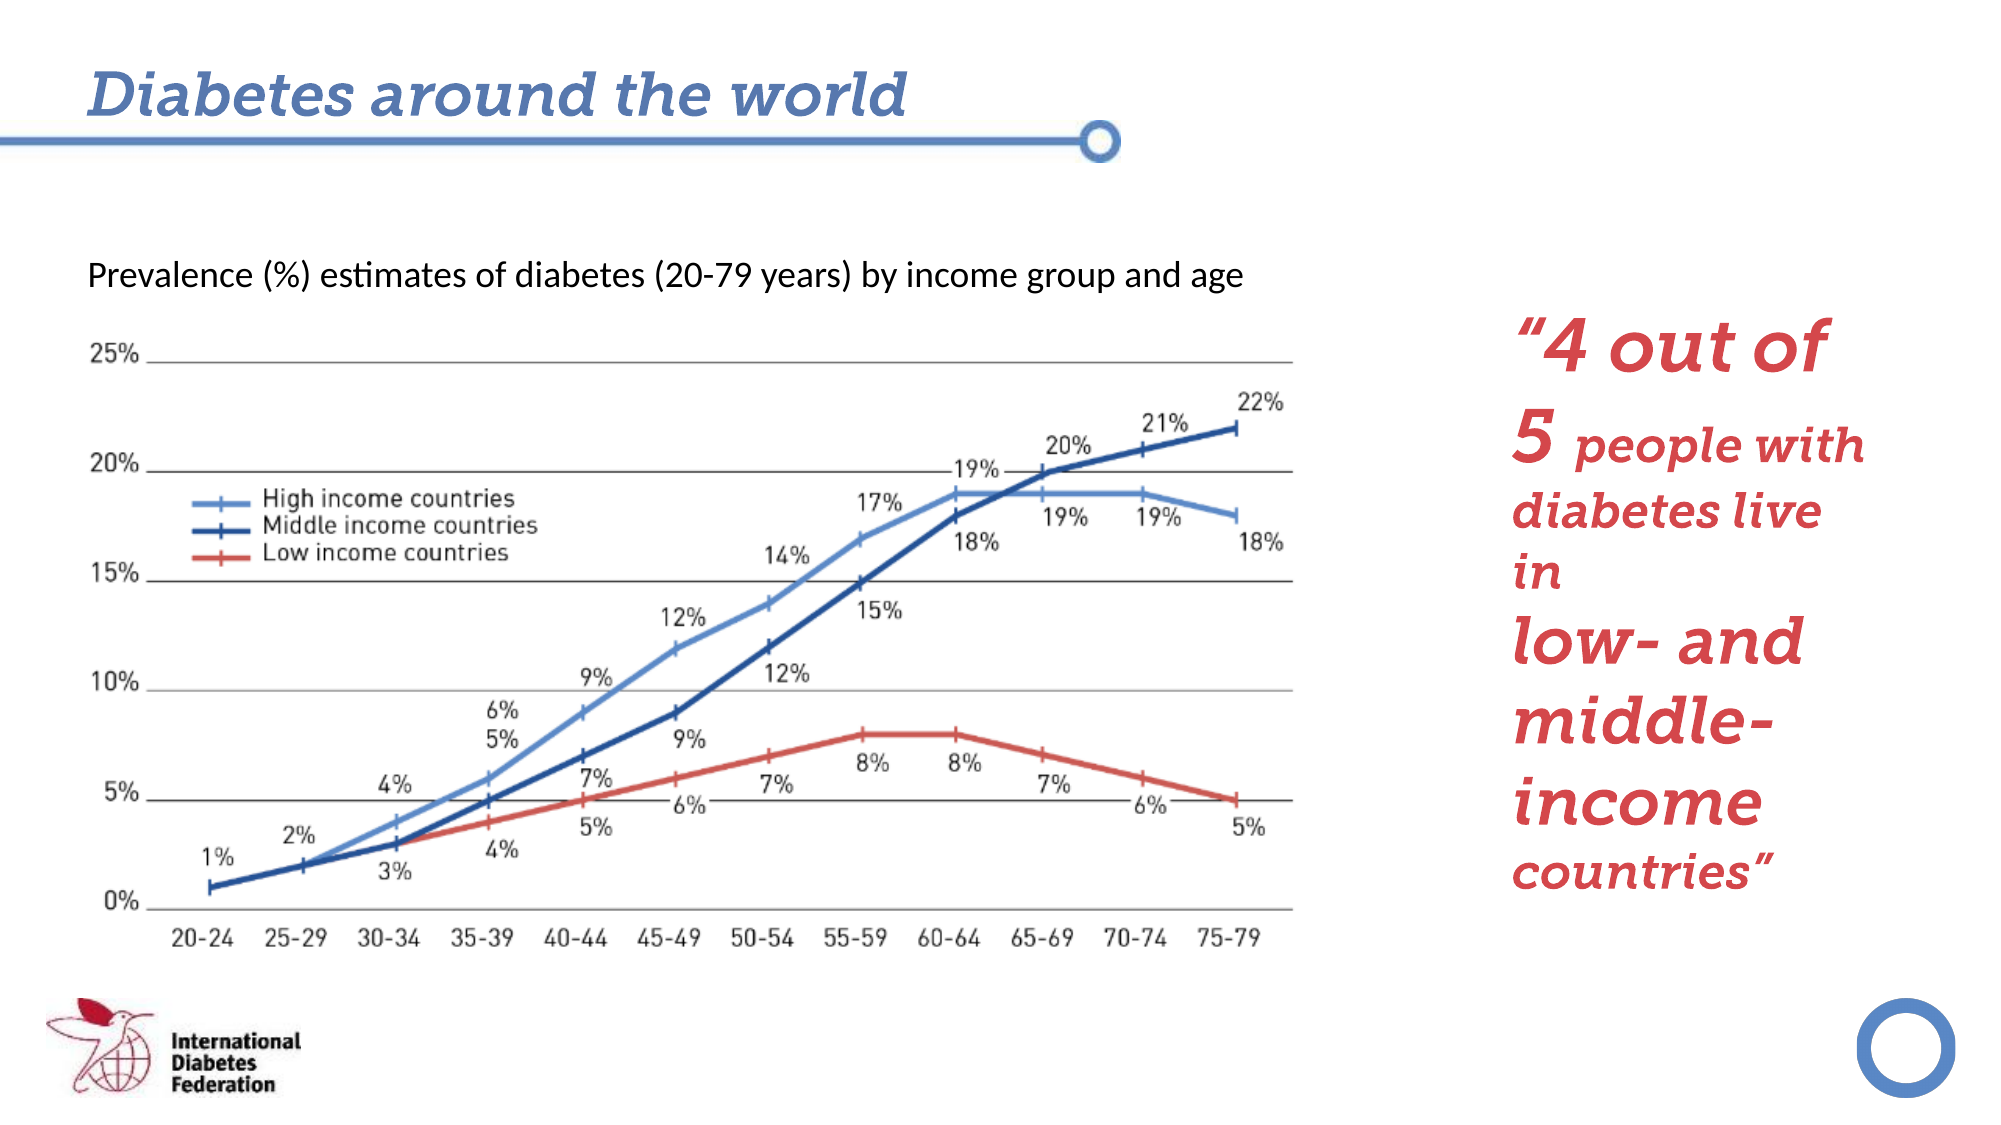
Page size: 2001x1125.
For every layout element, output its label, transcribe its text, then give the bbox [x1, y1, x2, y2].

text_box [1804, 425, 1815, 434]
text_box [1512, 491, 1545, 530]
text_box [614, 74, 639, 118]
text_box [1516, 316, 1549, 336]
text_box [409, 82, 472, 118]
text_box [1579, 708, 1598, 745]
text_box Prevalence (%) estimates of diabetes (20-79 years) by income group and age [72, 243, 1373, 303]
text_box [1532, 627, 1573, 666]
text_box [1687, 852, 1698, 860]
text_box [137, 82, 154, 117]
text_box [1754, 491, 1765, 499]
text_box [1665, 434, 1699, 474]
text_box [1662, 788, 1724, 826]
text_box [1609, 331, 1654, 374]
text_box [1715, 434, 1743, 464]
text_box [637, 70, 676, 117]
text_box [1572, 862, 1604, 891]
text_box [824, 82, 853, 117]
text_box [1801, 316, 1834, 373]
text_box [1765, 500, 1822, 530]
text_box [323, 82, 355, 118]
text_box [1573, 434, 1666, 474]
text_box [1606, 861, 1639, 890]
text_box [1518, 552, 1529, 560]
text_box [193, 70, 231, 118]
text_box [1510, 407, 1556, 465]
text_box [1601, 694, 1645, 746]
text_box [1833, 425, 1865, 464]
text_box [784, 82, 822, 118]
text_box [1587, 694, 1600, 705]
text_box [1753, 331, 1798, 374]
text_box [1725, 861, 1751, 891]
text_box [1545, 500, 1589, 530]
text_box [1640, 855, 1696, 890]
text_box [730, 82, 787, 117]
text_box [1530, 561, 1562, 590]
text_box [1513, 789, 1532, 826]
text_box [1754, 435, 1813, 464]
text_box [1575, 628, 1636, 665]
text_box [1749, 719, 1774, 729]
text_box [1513, 614, 1533, 665]
text_box [1521, 775, 1535, 786]
text_box [1709, 707, 1745, 746]
text_box [1749, 501, 1763, 529]
text_box [1512, 861, 1571, 891]
text_box [517, 82, 556, 117]
text_box [232, 82, 267, 118]
text_box [1668, 500, 1696, 530]
text_box [1542, 317, 1588, 373]
text_box [1726, 788, 1763, 827]
text_box [1709, 321, 1738, 373]
text_box [1815, 428, 1836, 464]
text_box [678, 82, 712, 118]
text_box [1700, 425, 1715, 464]
text_box [1753, 851, 1777, 866]
text_box [851, 70, 869, 118]
text_box [1551, 491, 1562, 499]
text_box [1677, 627, 1715, 666]
text_box [1618, 788, 1659, 827]
text_box [155, 82, 191, 118]
text_box [1690, 694, 1709, 745]
picture [46, 998, 301, 1098]
picture [0, 120, 1121, 163]
text_box [868, 70, 909, 118]
text_box [1581, 788, 1619, 827]
text_box [267, 74, 292, 118]
text_box [1513, 562, 1527, 590]
text_box [1762, 614, 1806, 666]
text_box [1695, 500, 1721, 530]
text_box [144, 70, 157, 80]
text_box [1650, 494, 1670, 529]
text_box [1657, 332, 1704, 374]
text_box [1635, 639, 1660, 650]
text_box [369, 82, 405, 118]
text_box [1733, 491, 1748, 529]
text_box [290, 82, 324, 118]
text_box [1537, 788, 1579, 826]
text_box [1514, 707, 1576, 745]
text_box [1698, 861, 1726, 891]
text_box [85, 70, 136, 117]
text_box [1589, 491, 1649, 530]
text_box [1718, 627, 1760, 665]
text_box [557, 70, 598, 118]
text_box [474, 82, 513, 118]
text_box [1645, 694, 1688, 746]
picture [78, 337, 1315, 961]
